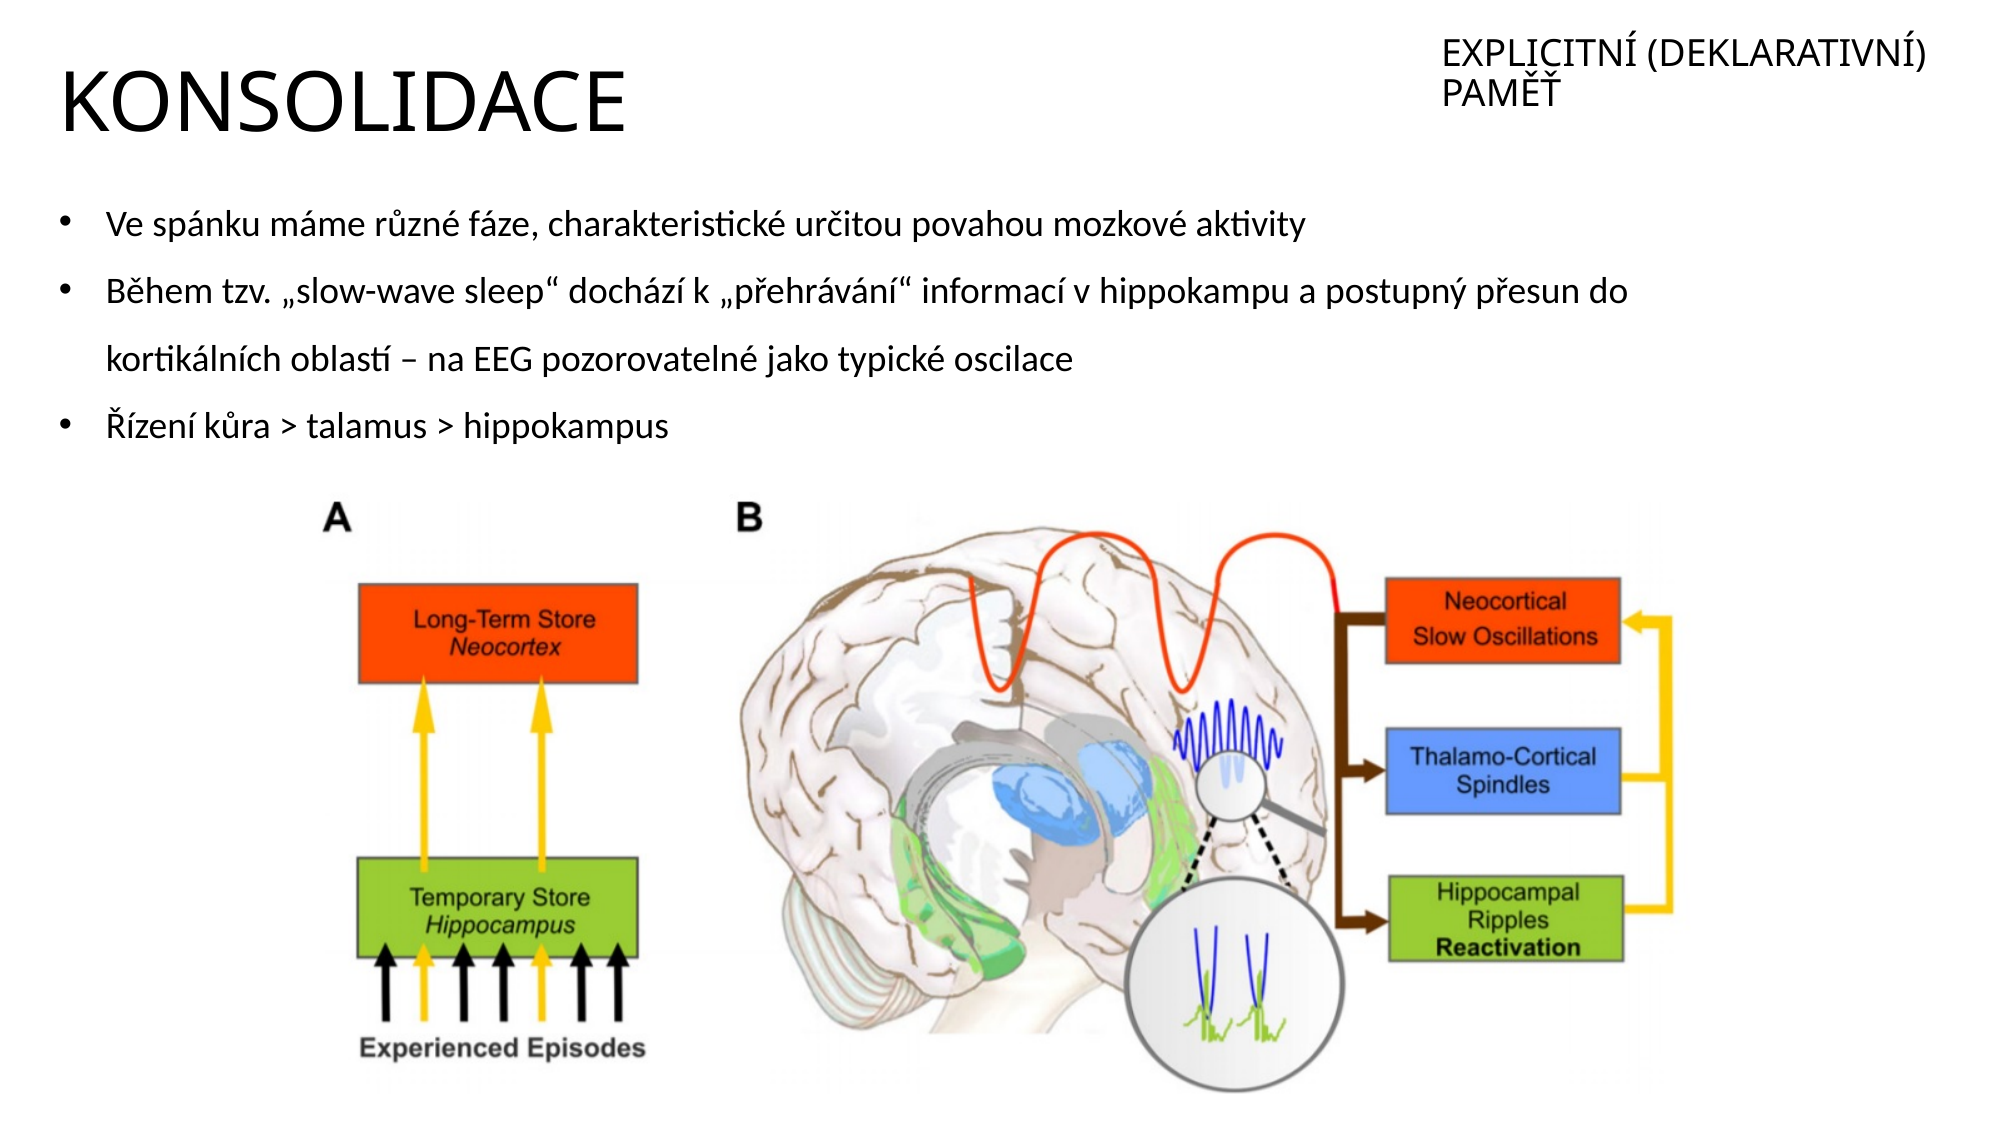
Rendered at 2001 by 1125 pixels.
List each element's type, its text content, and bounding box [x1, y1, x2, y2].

text_box Ve spánku máme různé fáze, charakteristické určitou povahou mozkové aktivity Během tzv. „slow-wave sleep“ dochází k „přehrávání“ informací v hippokampu a postupný přesun do kortikálních oblastí – na EEG pozorovatelné jako typické oscilace Řízení kůra > talamus > hippokampus [44, 168, 1770, 499]
picture [259, 475, 1730, 1099]
text_box KONSOLIDACE [44, 51, 1770, 168]
text_box EXPLICITNÍ (DEKLARATIVNÍ) PAMĚŤ [1426, 26, 2000, 78]
